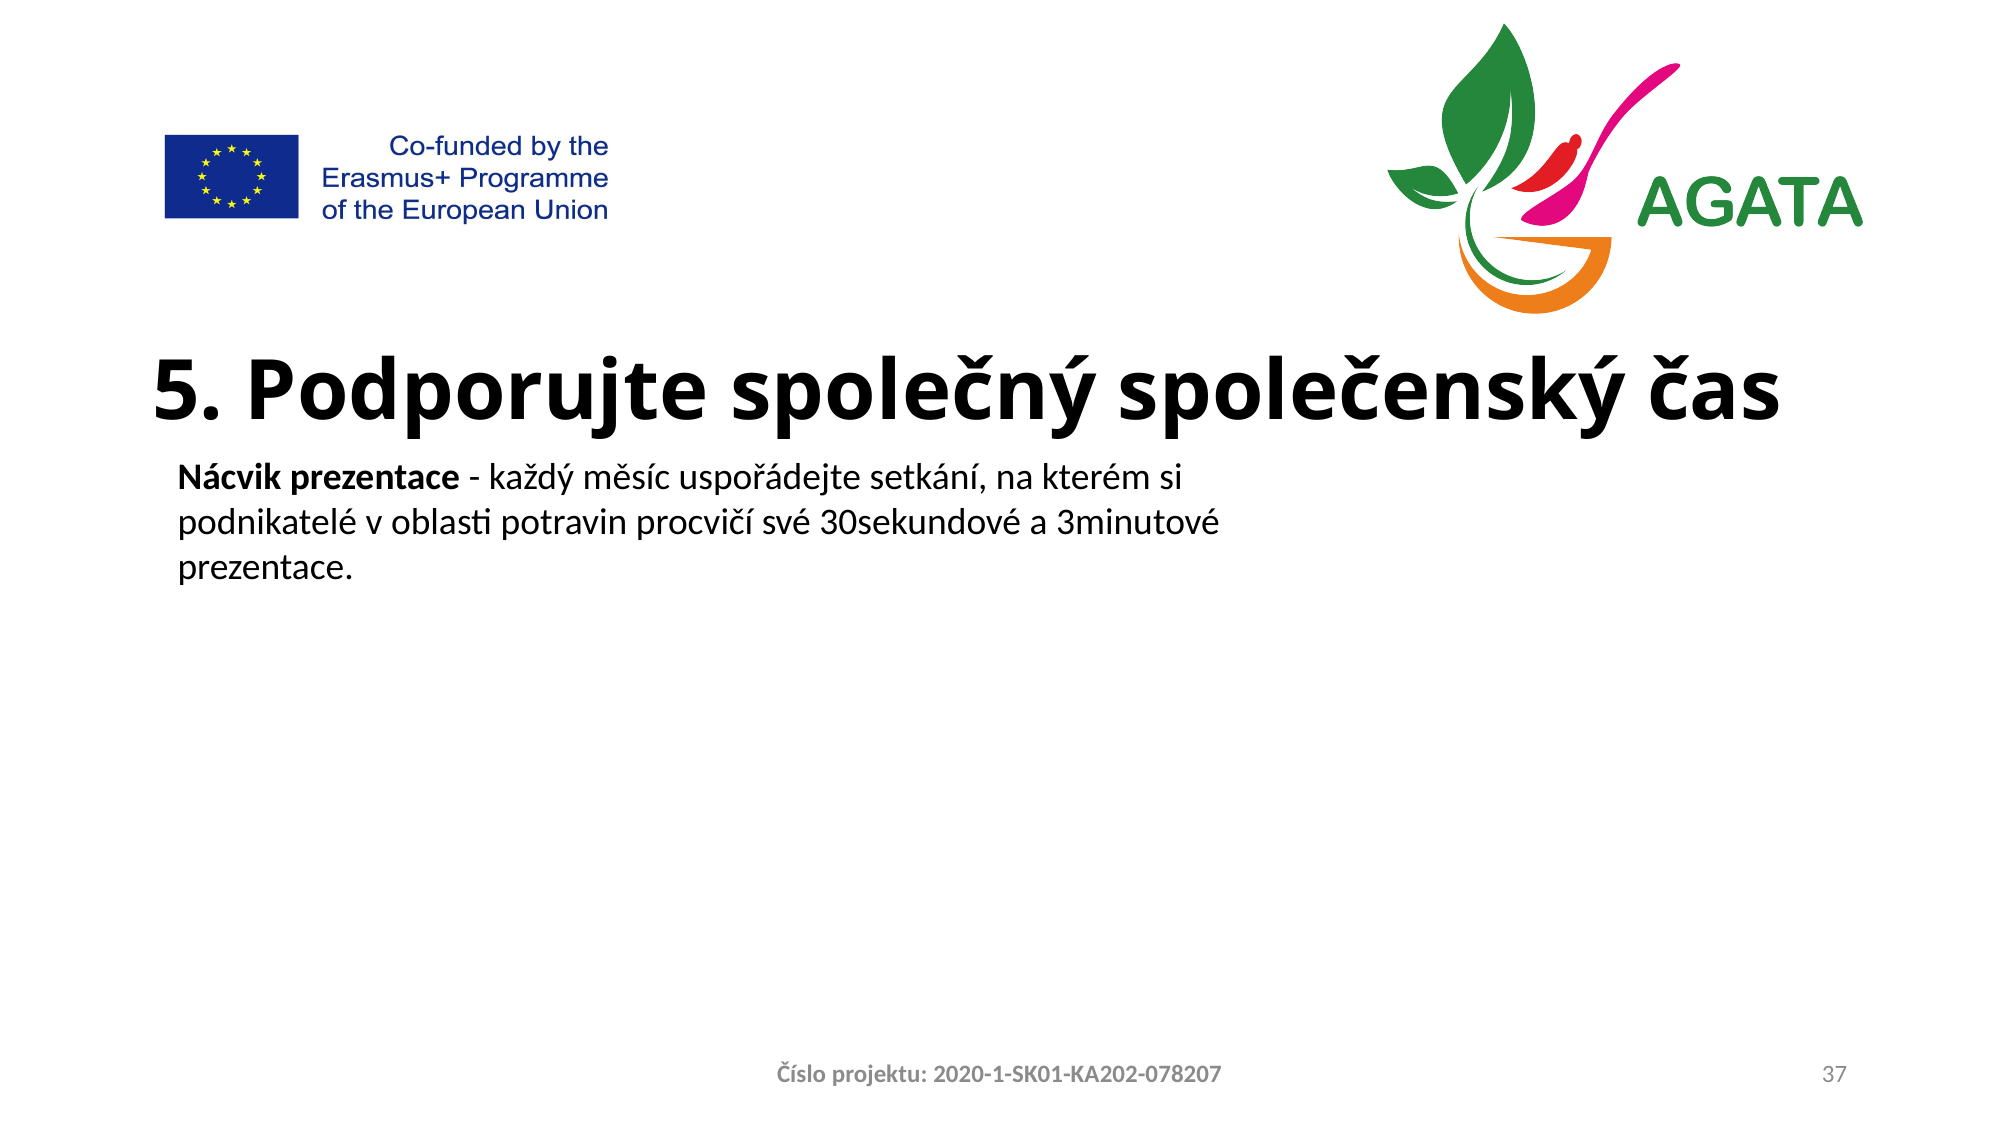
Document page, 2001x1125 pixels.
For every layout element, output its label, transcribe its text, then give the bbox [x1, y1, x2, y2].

picture [137, 111, 631, 243]
footer Číslo projektu: 2020-1-SK01-KA202-078207 [662, 1042, 1338, 1103]
picture [1387, 23, 1863, 314]
text_box Nácvik prezentace - každý měsíc uspořádejte setkání, na kterém si podnikatelé v oblasti potravin procvičí své 30sekundové a 3minutové prezentace. [162, 445, 1243, 595]
slide_number 37 [1412, 1042, 1863, 1103]
text_box 5. Podporujte společný společenský čas [137, 329, 1827, 444]
